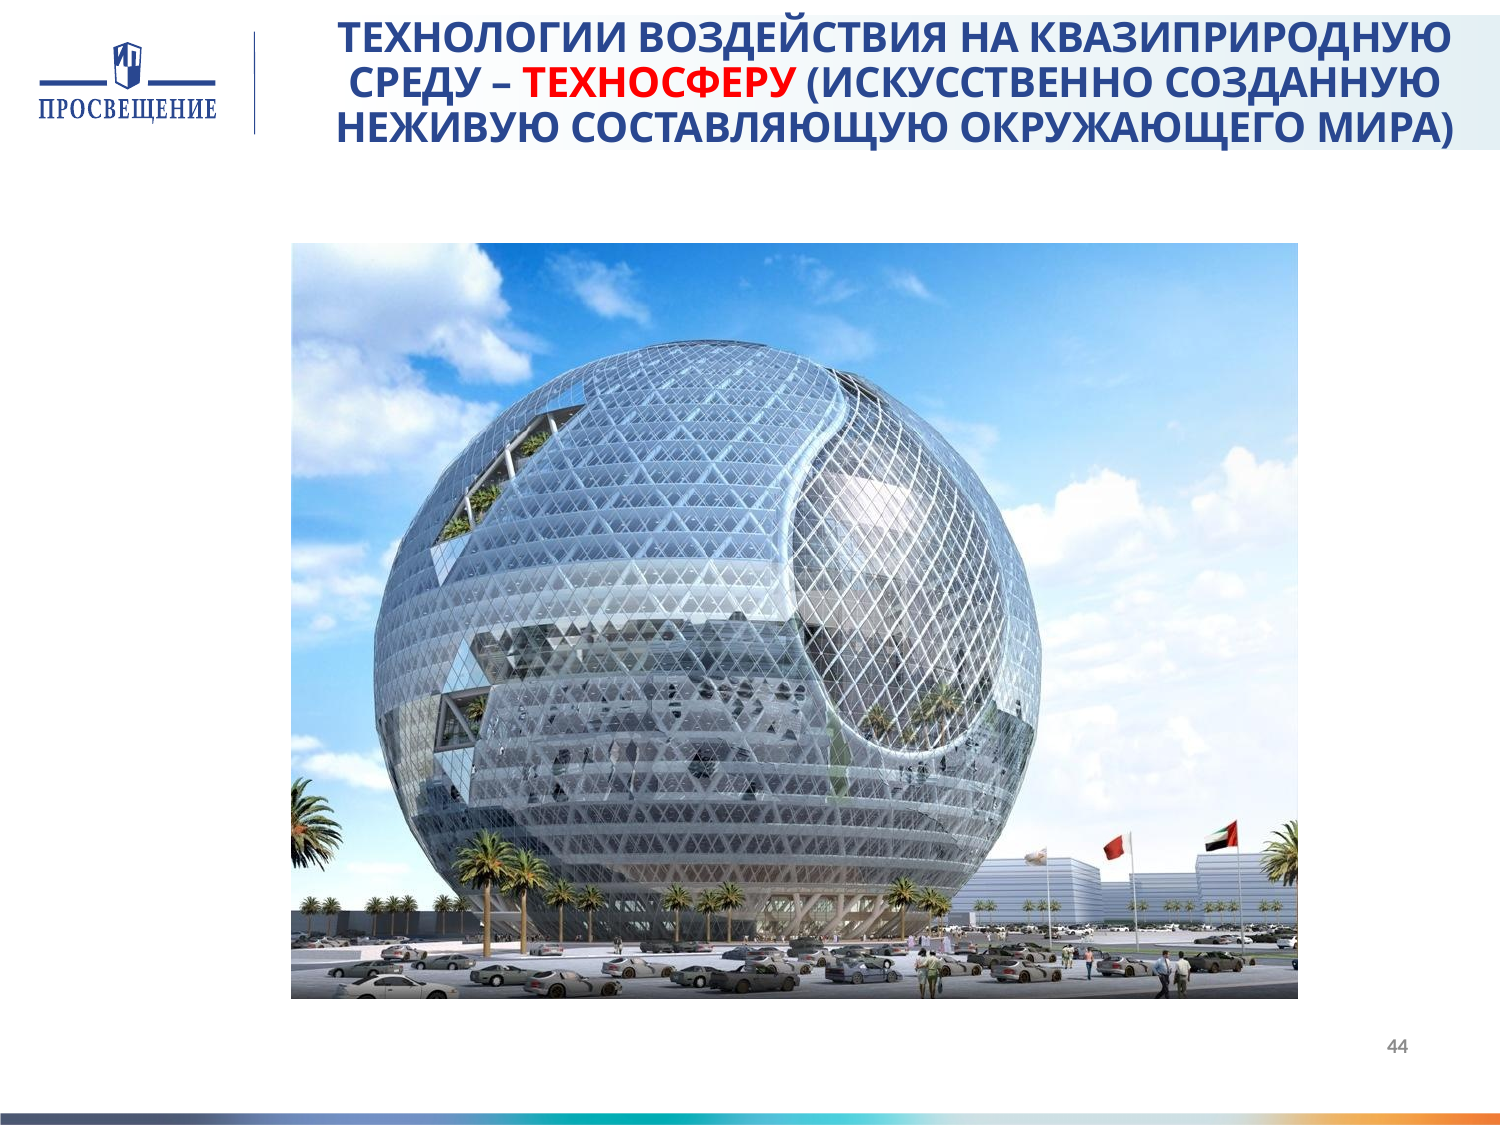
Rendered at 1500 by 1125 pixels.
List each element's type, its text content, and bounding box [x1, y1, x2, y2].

picture [2, 1114, 1500, 1124]
picture [291, 243, 1298, 999]
title ТЕХНОЛОГИИ ВОЗДЕЙСТВИЯ НА КВАЗИПРИРОДНУЮ СРЕДУ – ТЕХНОСФЕРУ (ИСКУССТВЕННО СОЗДАННУЮ НЕЖИВУЮ СОСТАВЛЯЮЩУЮ ОКРУЖАЮЩЕГО МИРА) [292, 19, 1498, 149]
